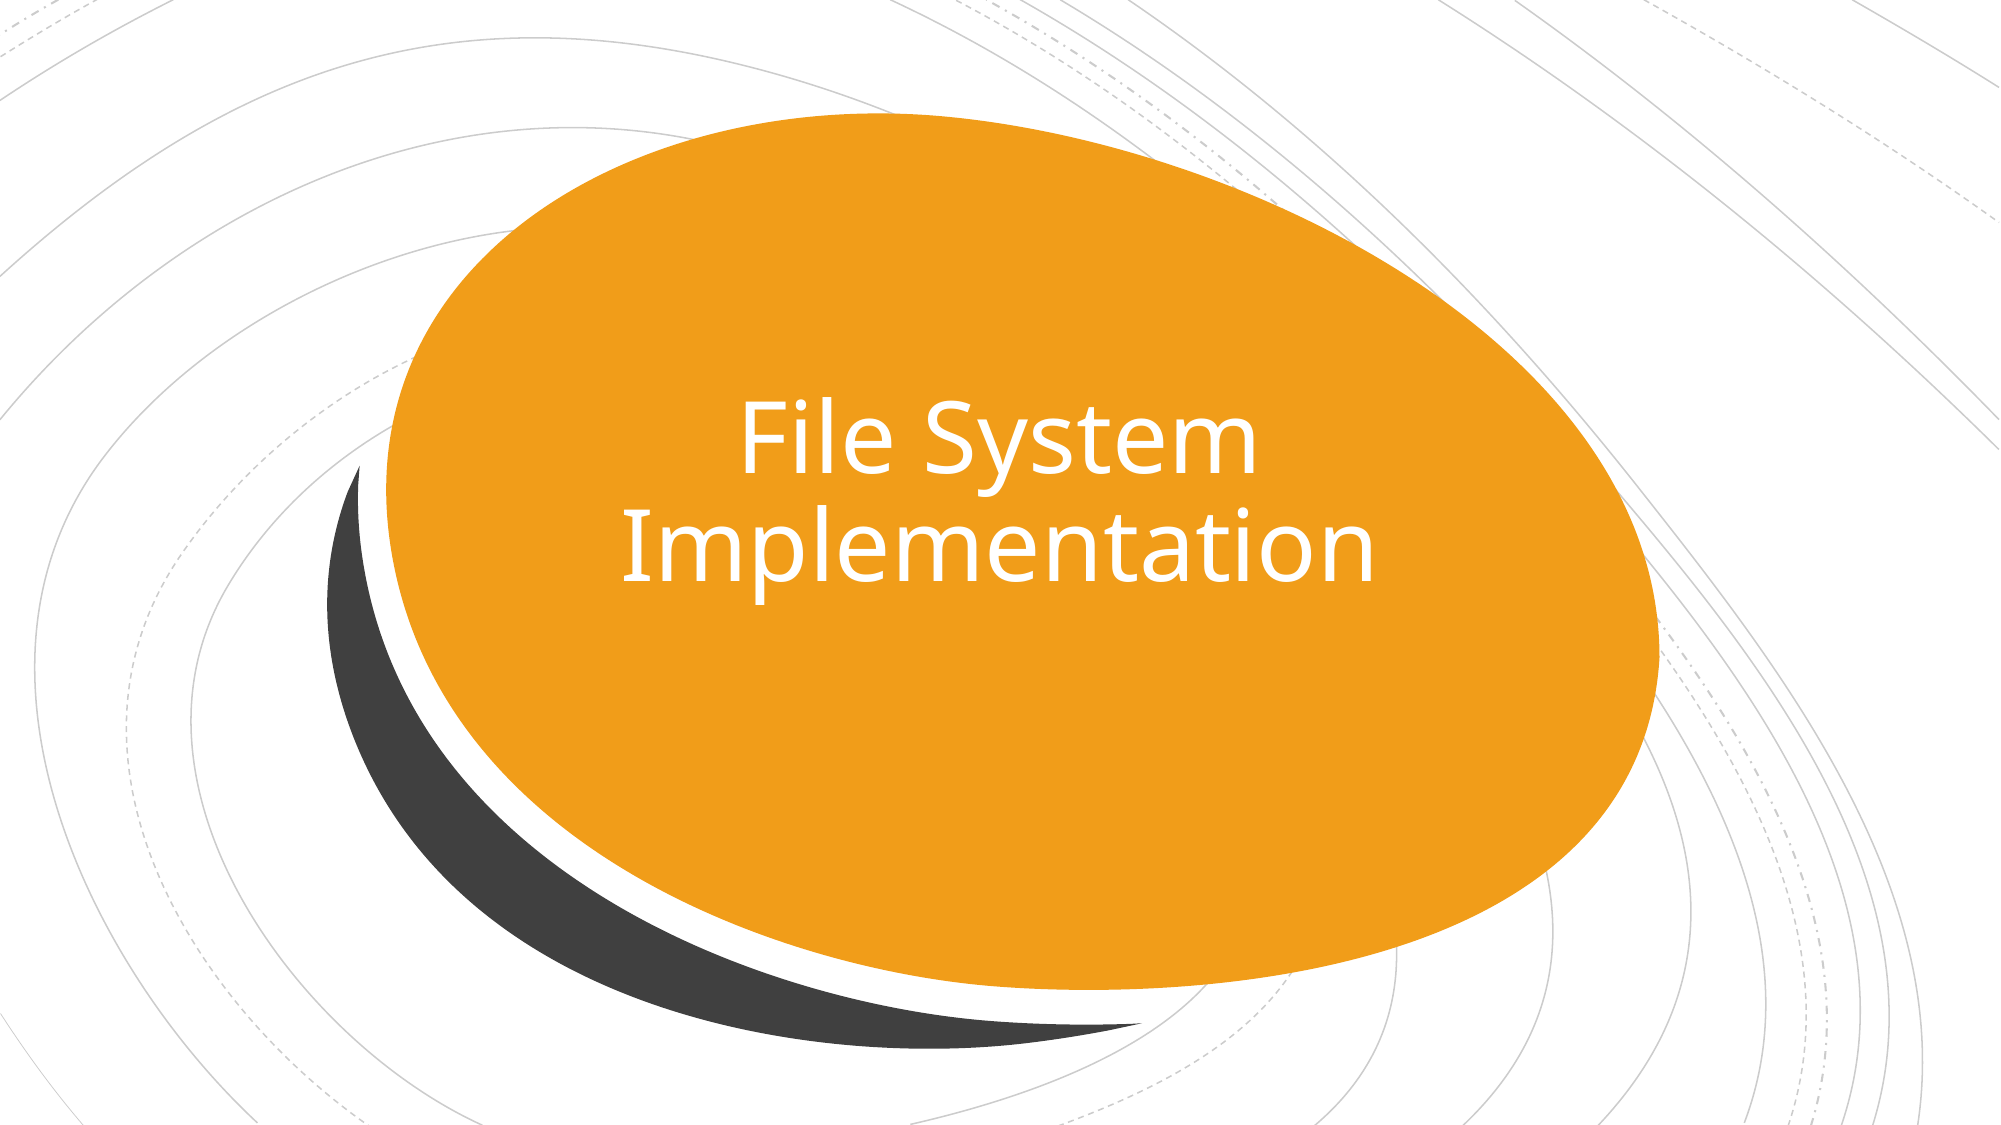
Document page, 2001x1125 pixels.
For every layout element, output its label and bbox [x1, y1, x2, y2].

text_box [0, 0, 1999, 1125]
